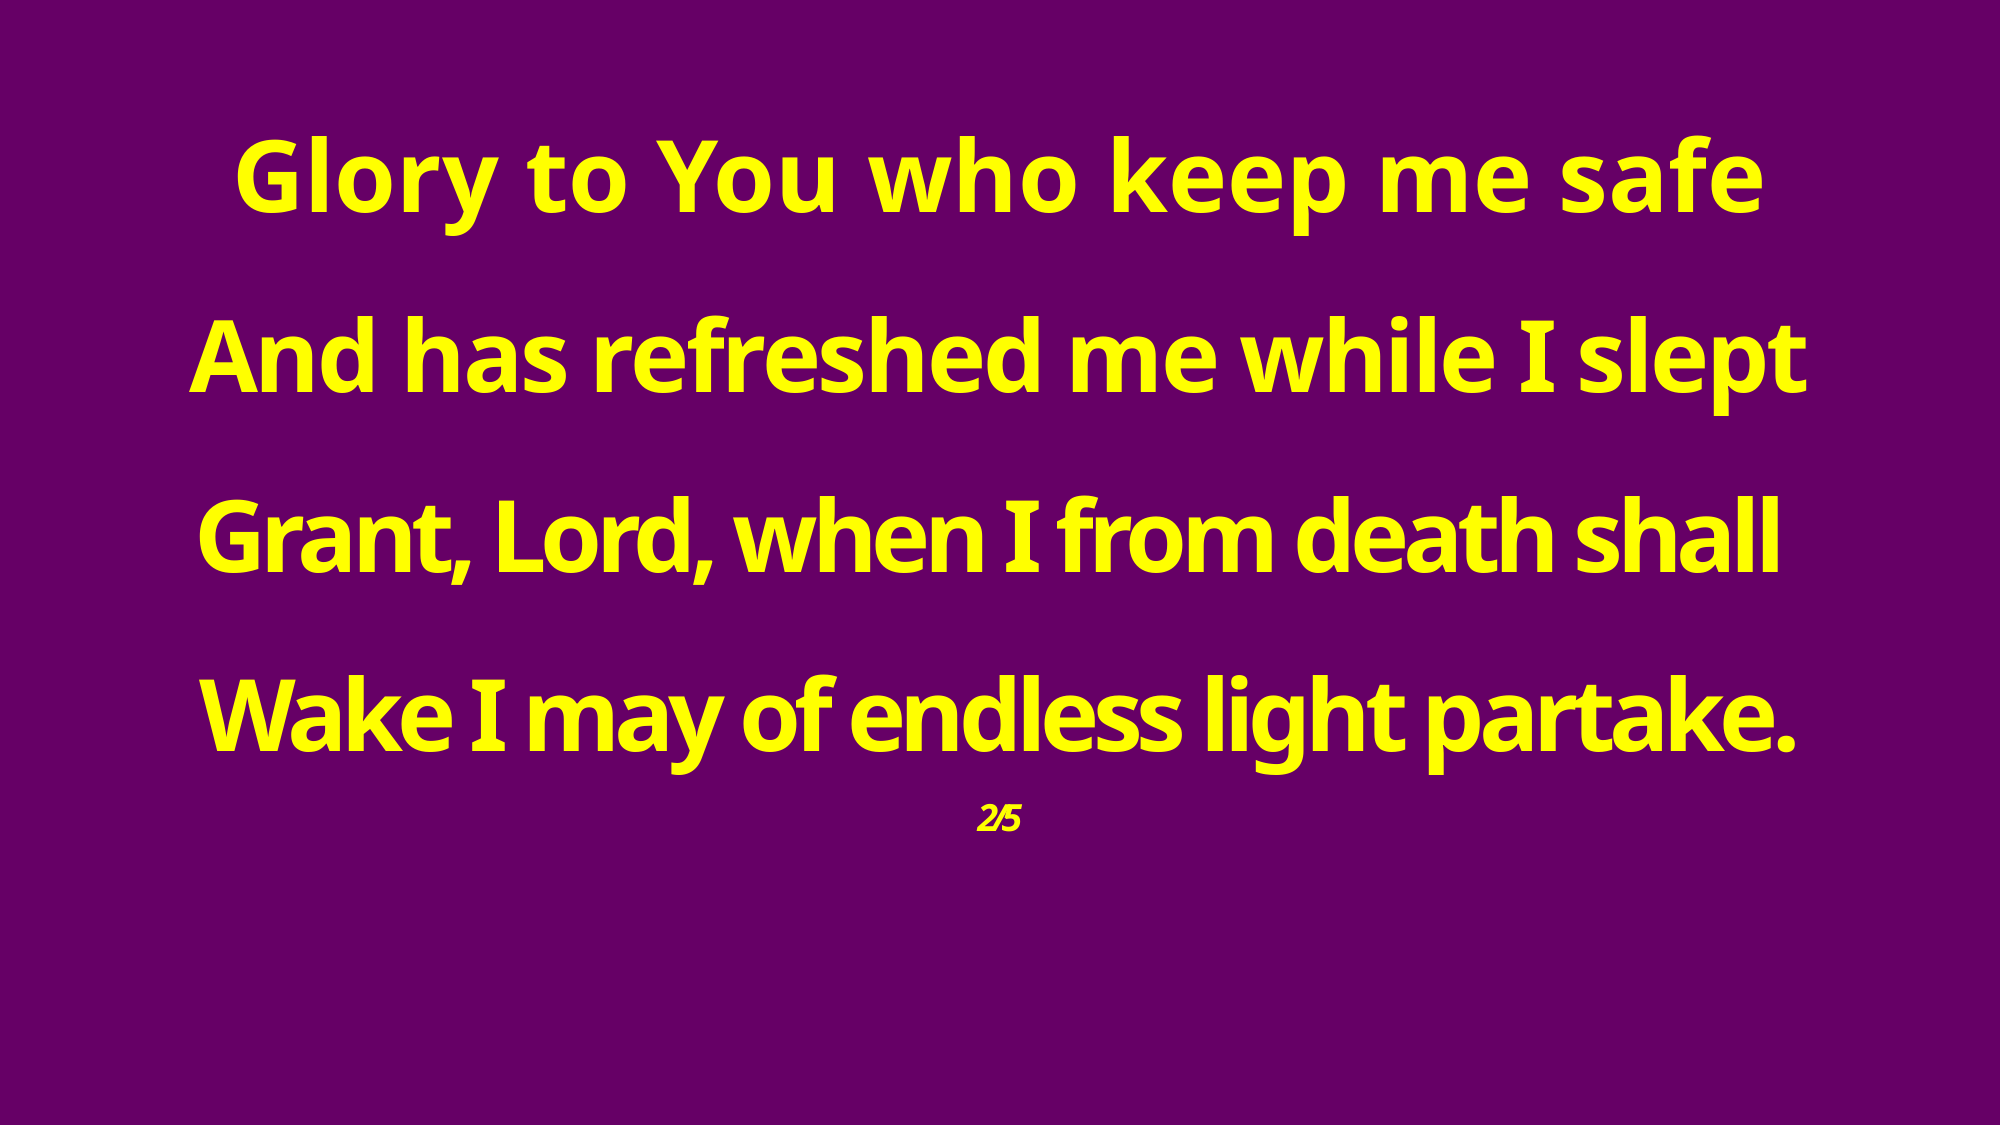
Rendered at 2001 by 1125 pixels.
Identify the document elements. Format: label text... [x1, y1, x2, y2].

text_box Glory to You who keep me safe And has refreshed me while I slept Grant, Lord, when I from death shall Wake I may of endless light partake. 2/5 [0, 0, 2000, 847]
